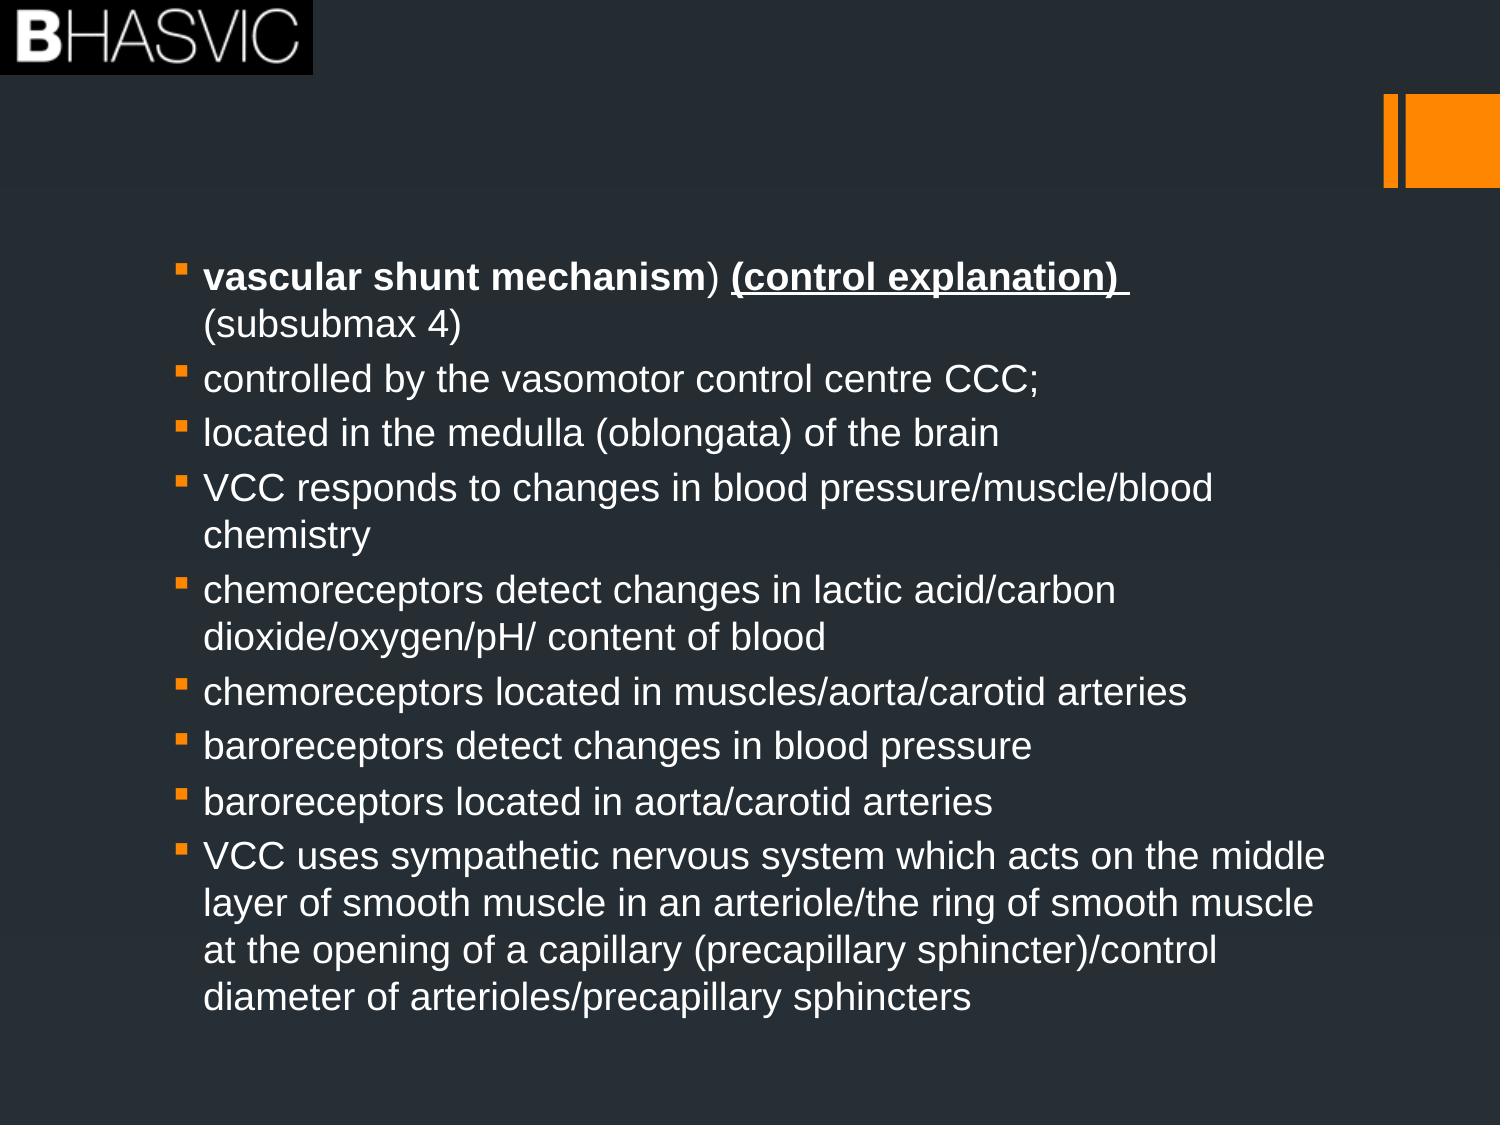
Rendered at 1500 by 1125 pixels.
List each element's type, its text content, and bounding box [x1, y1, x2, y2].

picture [0, 0, 313, 75]
list vascular shunt mechanism) (control explanation) (subsubmax 4) controlled by the vasomotor control centre CCC; located in the medulla (oblongata) of the brain VCC responds to changes in blood pressure/muscle/blood chemistry chemoreceptors detect changes in lactic acid/carbon dioxide/oxygen/pH/ content of blood chemoreceptors located in muscles/aorta/carotid arteries baroreceptors detect changes in blood pressure baroreceptors located in aorta/carotid arteries VCC uses sympathetic nervous system which acts on the middle layer of smooth muscle in an arteriole/the ring of smooth muscle at the opening of a capillary (precapillary sphincter)/control diameter of arterioles/precapillary sphincters [150, 243, 1350, 1035]
